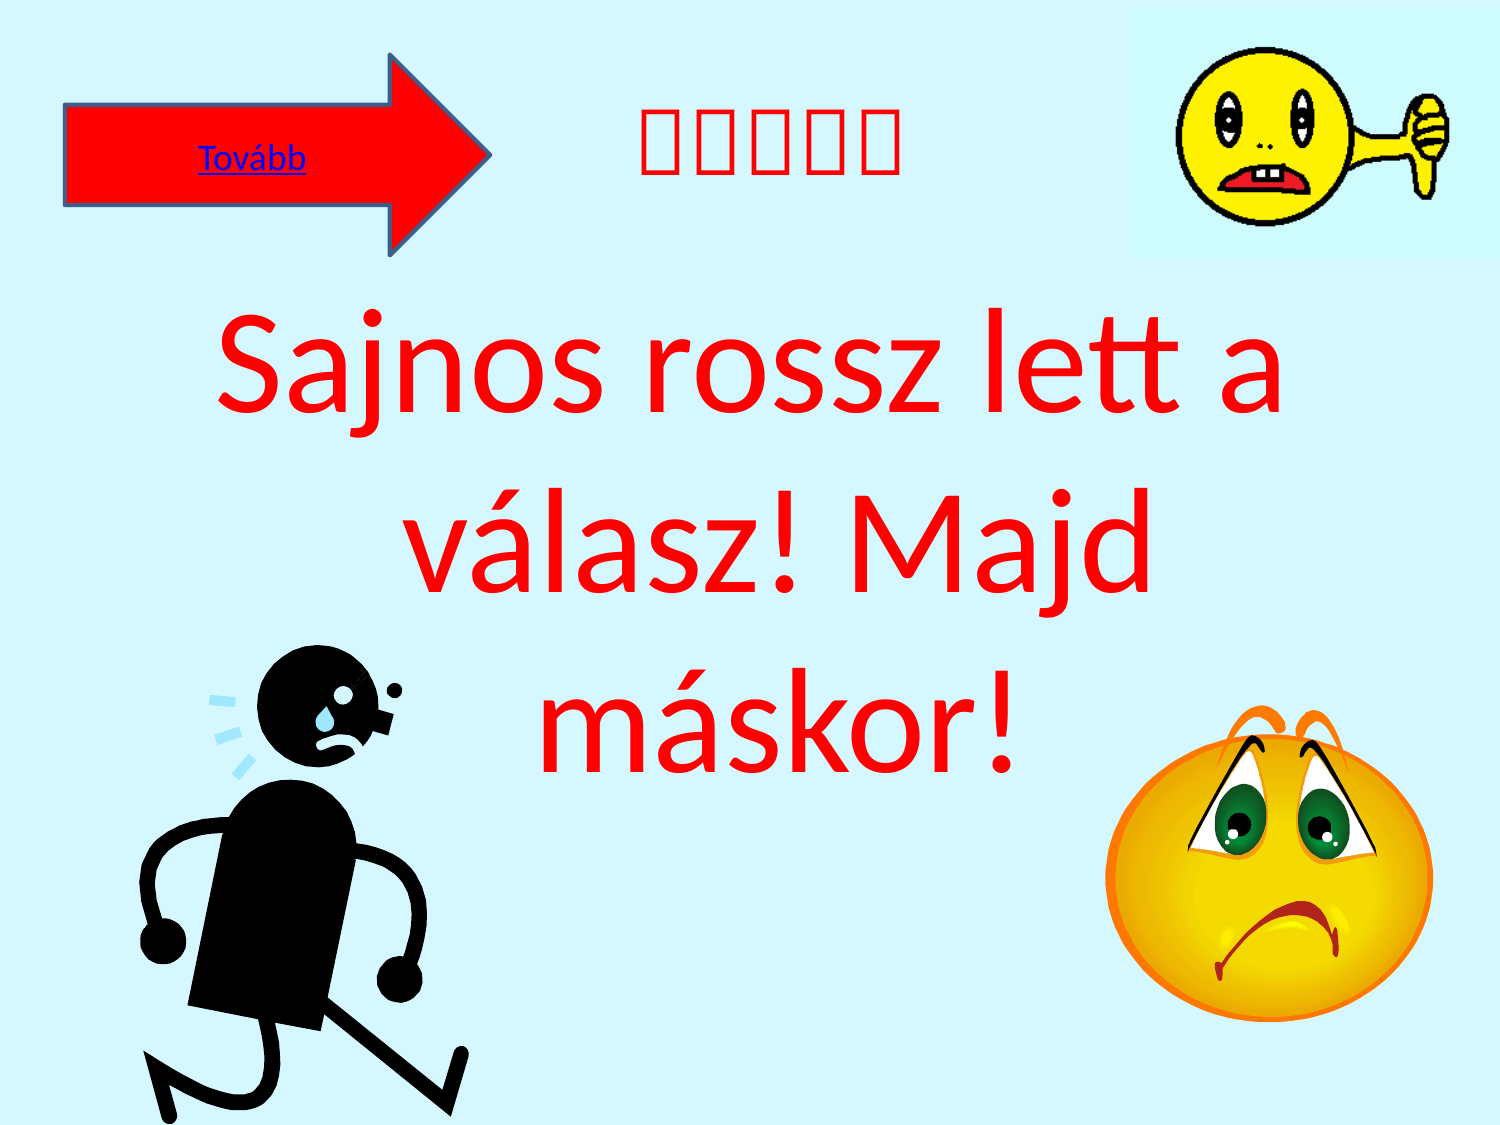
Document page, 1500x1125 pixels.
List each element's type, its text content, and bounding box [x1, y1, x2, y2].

list Sajnos rossz lett a válasz! Majd máskor! [76, 255, 1427, 998]
picture [1127, 8, 1500, 259]
picture [135, 644, 470, 1125]
text_box Tovább [62, 52, 493, 258]
picture [1104, 703, 1435, 1024]
title  [75, 45, 1122, 233]
